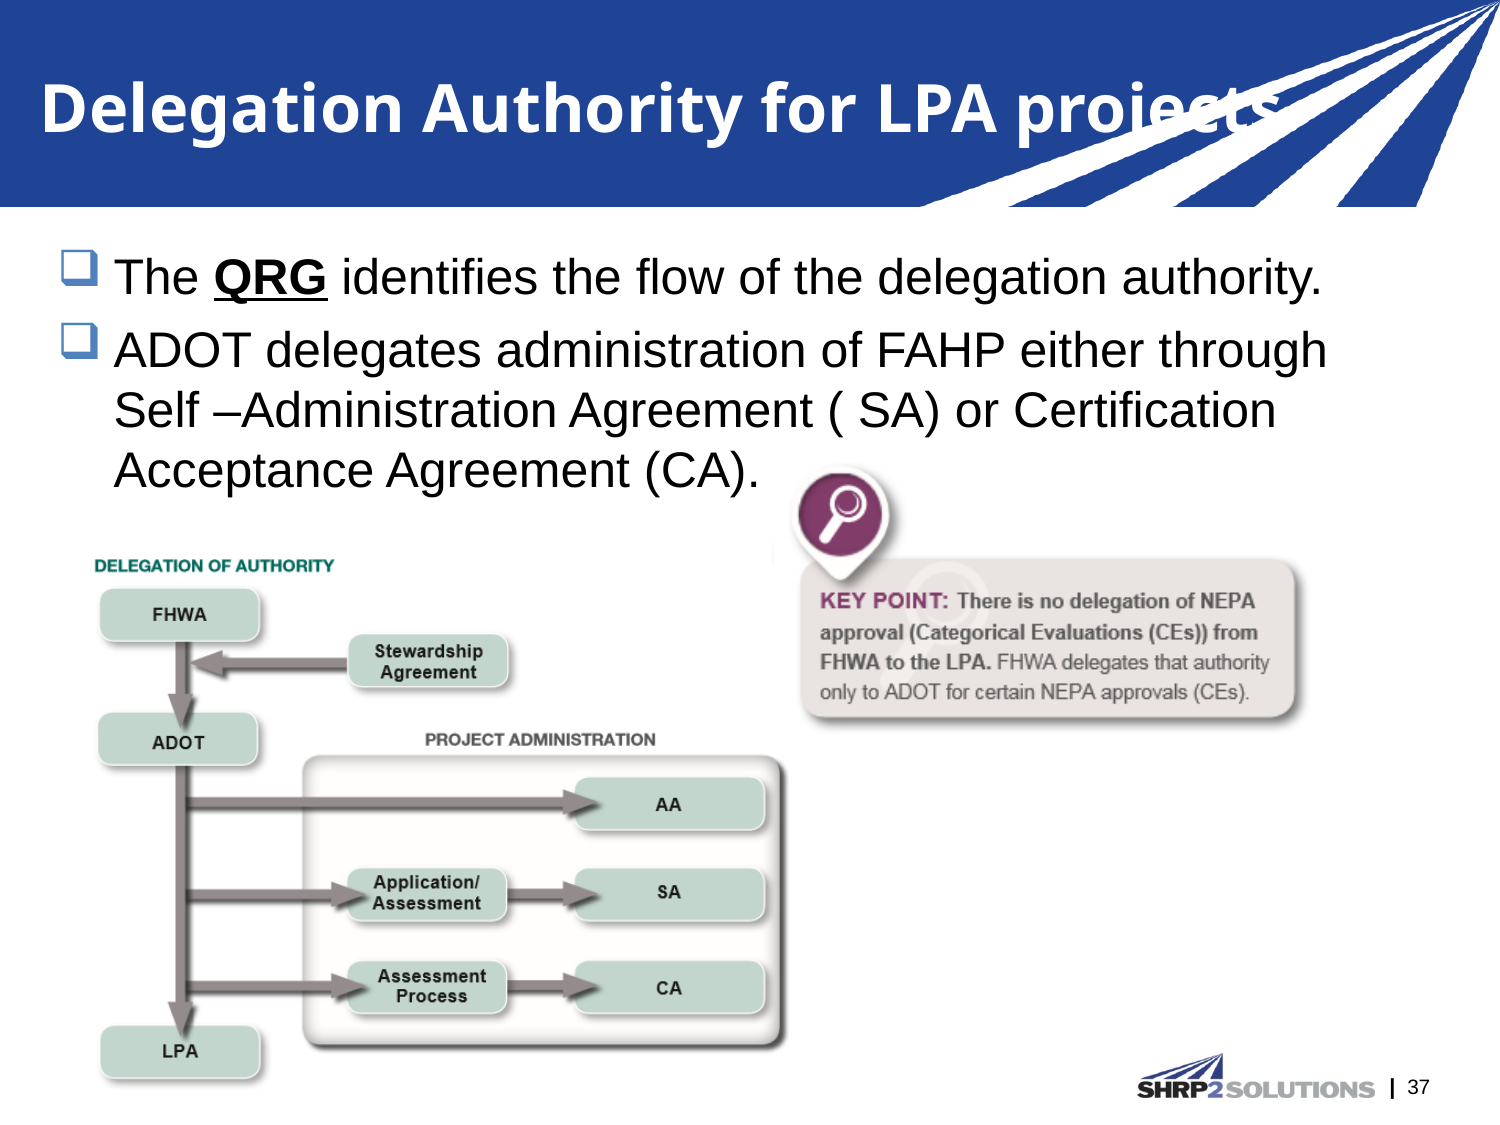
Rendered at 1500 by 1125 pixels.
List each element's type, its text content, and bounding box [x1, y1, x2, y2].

list The QRG identifies the flow of the delegation authority. ADOT delegates administration of FAHP either through Self –Administration Agreement ( SA) or Certification Acceptance Agreement (CA). [42, 237, 1413, 1050]
picture [74, 444, 1316, 1094]
title Delegation Authority for LPA projects [24, 24, 1351, 188]
picture [1137, 1053, 1375, 1098]
picture [0, 0, 1500, 207]
